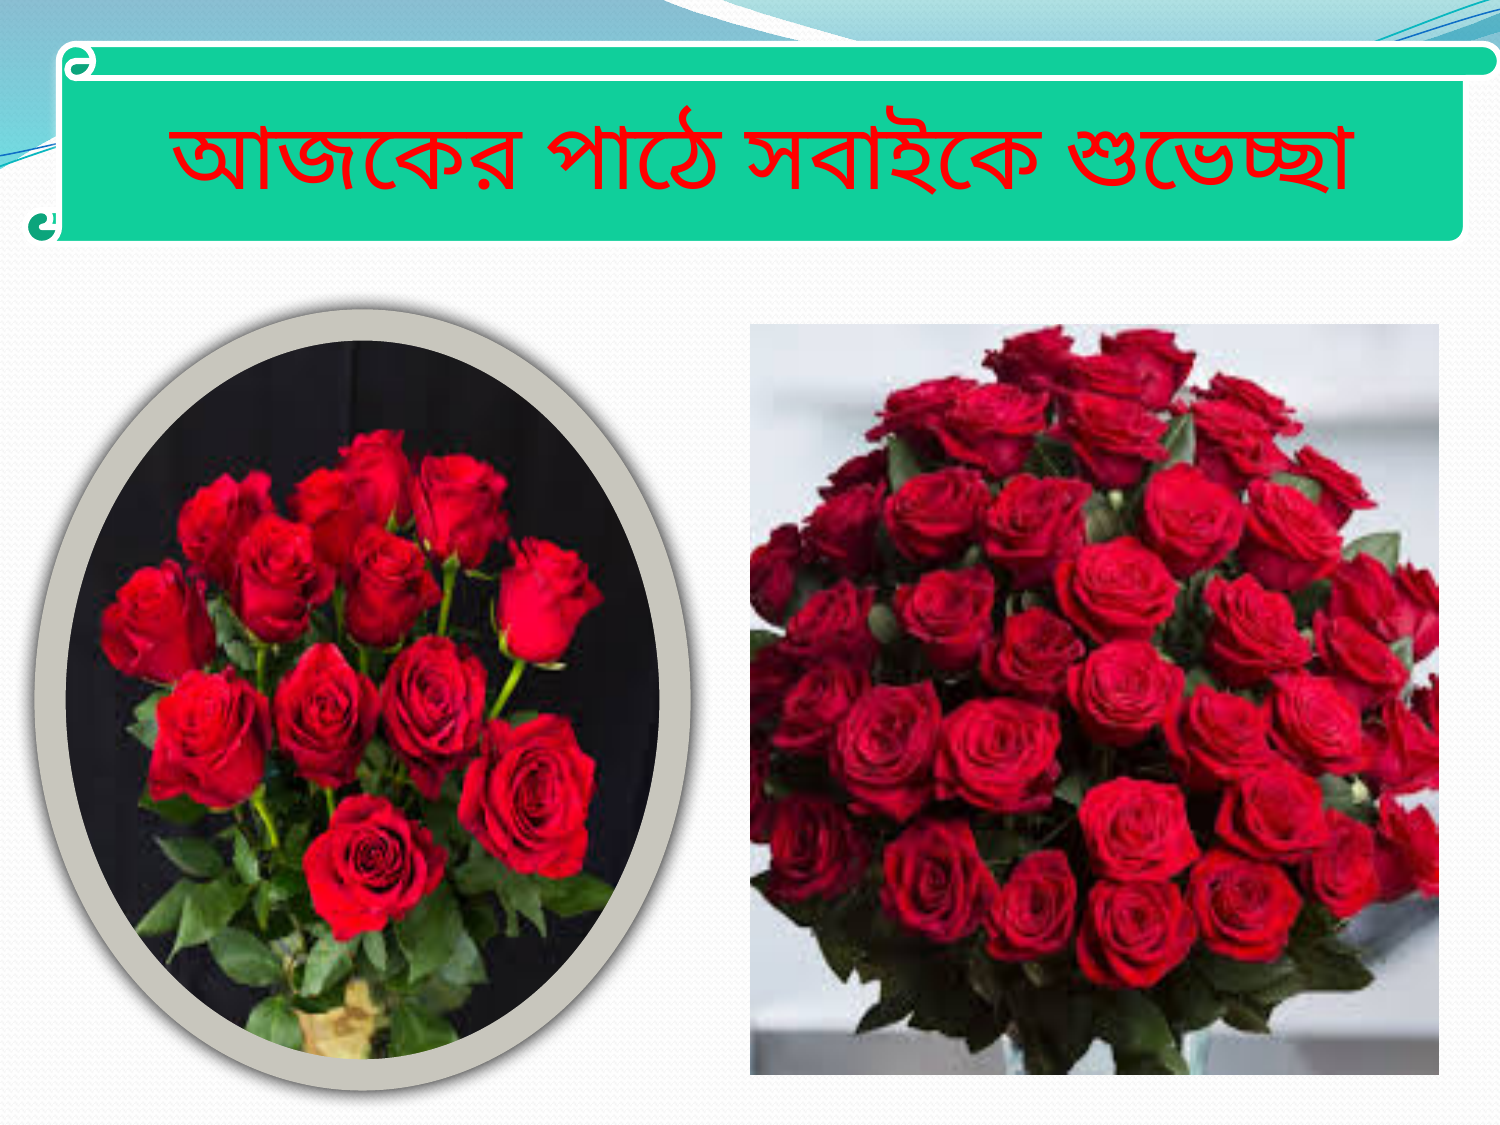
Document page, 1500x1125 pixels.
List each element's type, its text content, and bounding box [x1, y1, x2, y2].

picture [749, 324, 1439, 1076]
picture [49, 324, 676, 1076]
text_box আজকের পাঠে সবাইকে শুভেচ্ছা [21, 40, 1500, 248]
